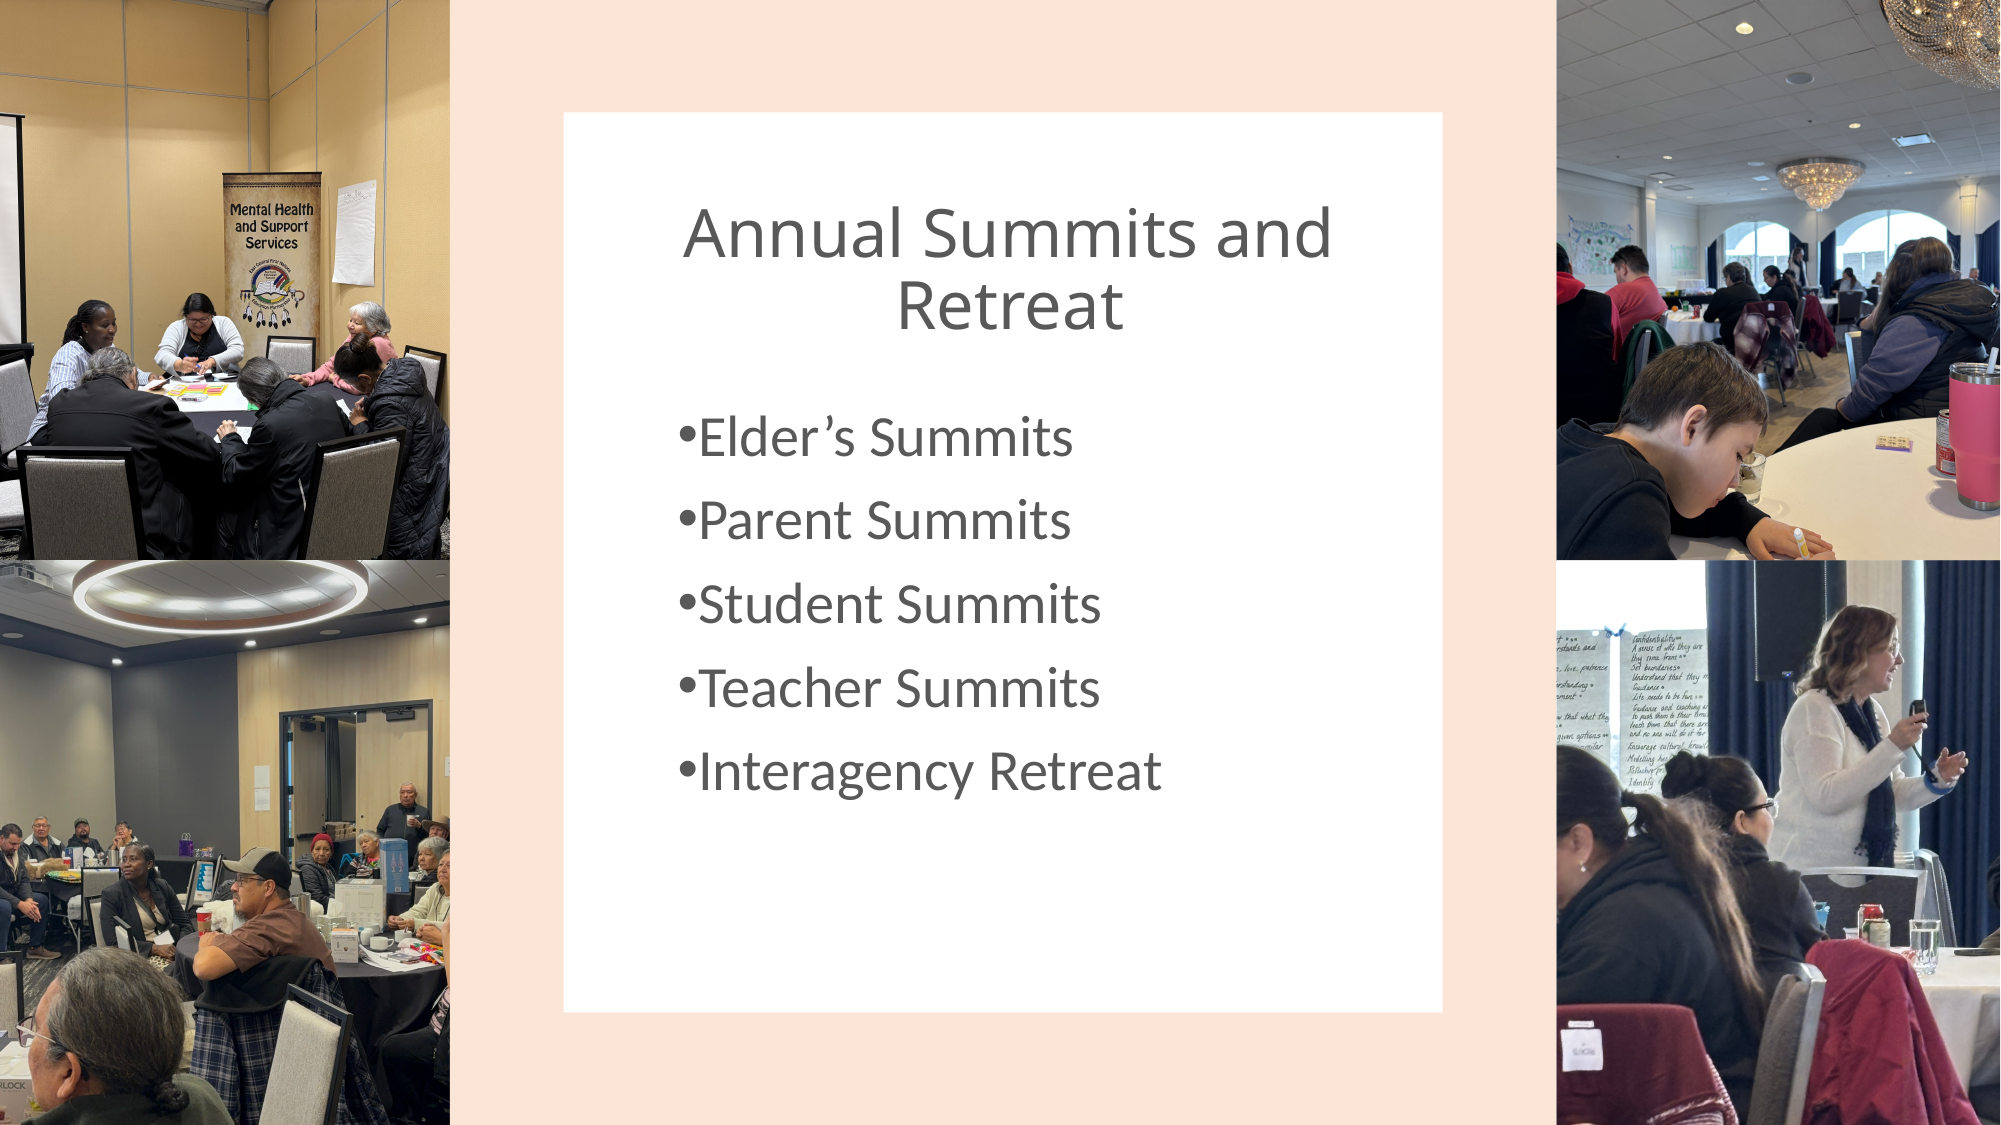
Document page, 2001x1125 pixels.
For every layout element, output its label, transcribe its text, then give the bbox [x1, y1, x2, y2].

picture [0, 0, 450, 1125]
text_box [450, 0, 1557, 1125]
title Annual Summits and Retreat [662, 166, 1357, 352]
picture [1495, 561, 2001, 1125]
list Elder’s Summits Parent Summits Student Summits Teacher Summits Interagency Retreat [662, 398, 1357, 929]
picture [1497, 0, 2001, 560]
text_box [563, 111, 1444, 1013]
